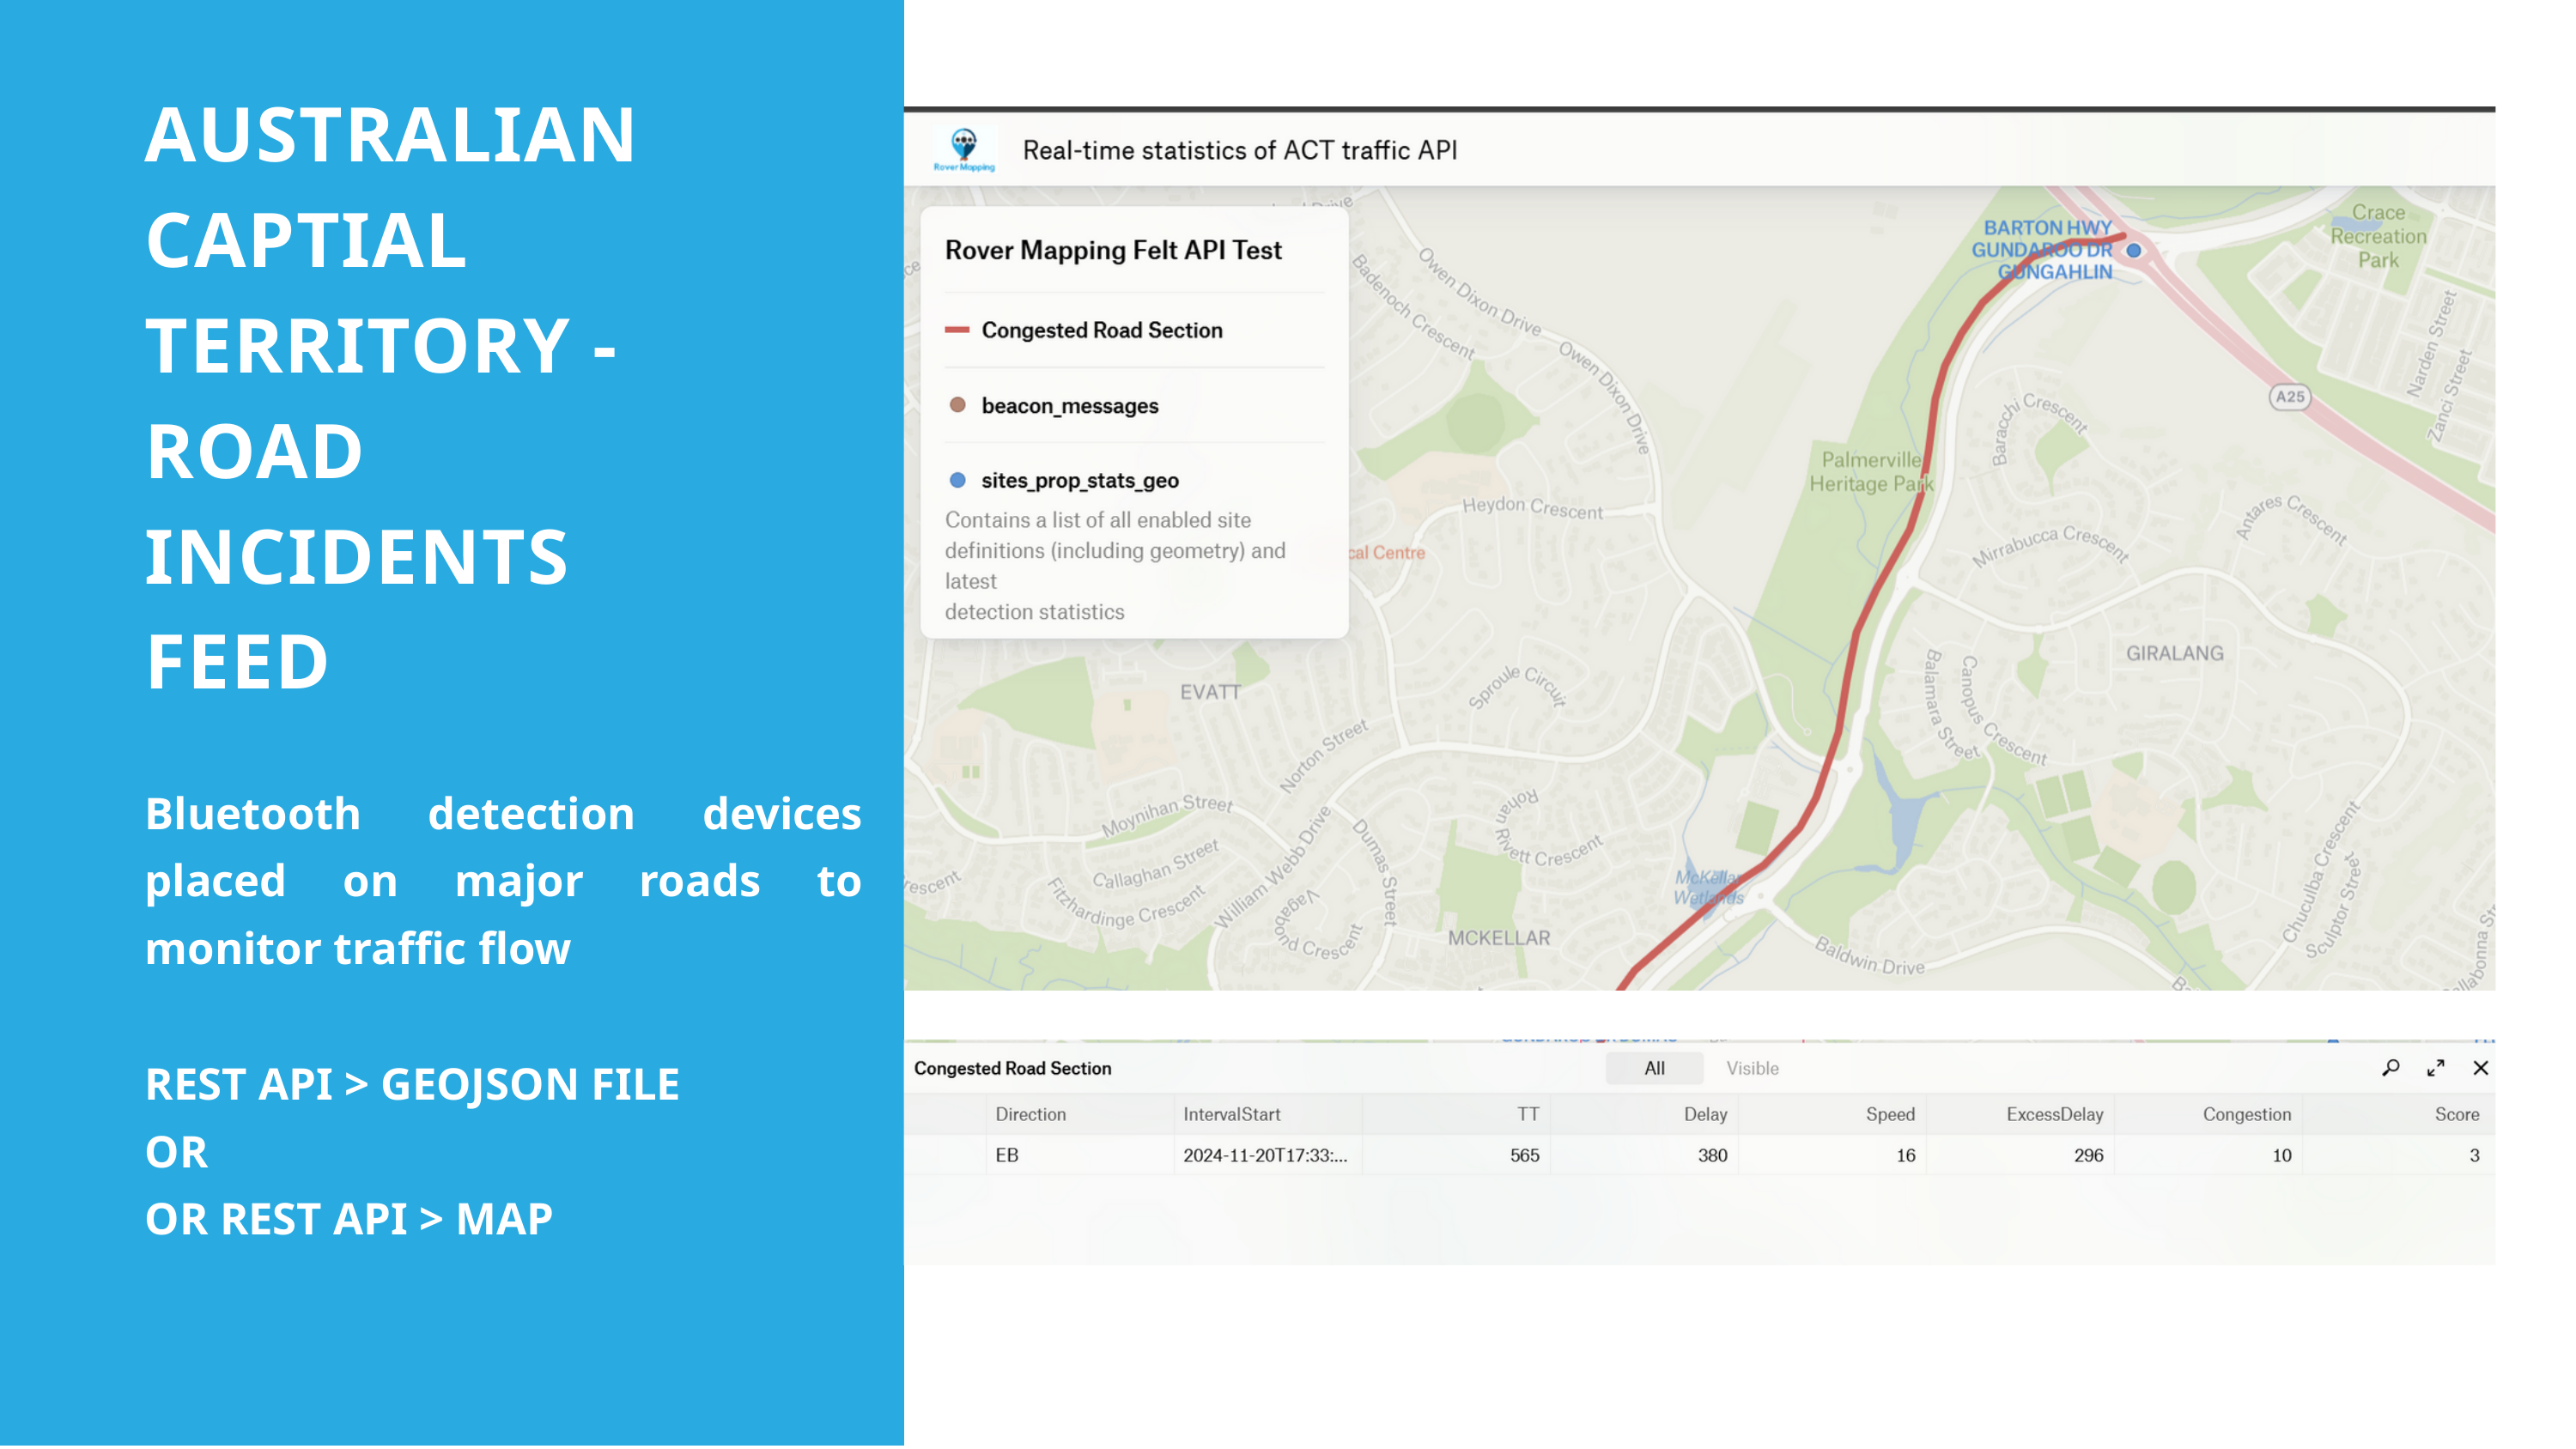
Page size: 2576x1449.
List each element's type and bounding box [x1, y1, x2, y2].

text_box [908, 106, 2496, 991]
text_box [908, 1040, 2496, 1265]
text_box [0, 0, 904, 1446]
